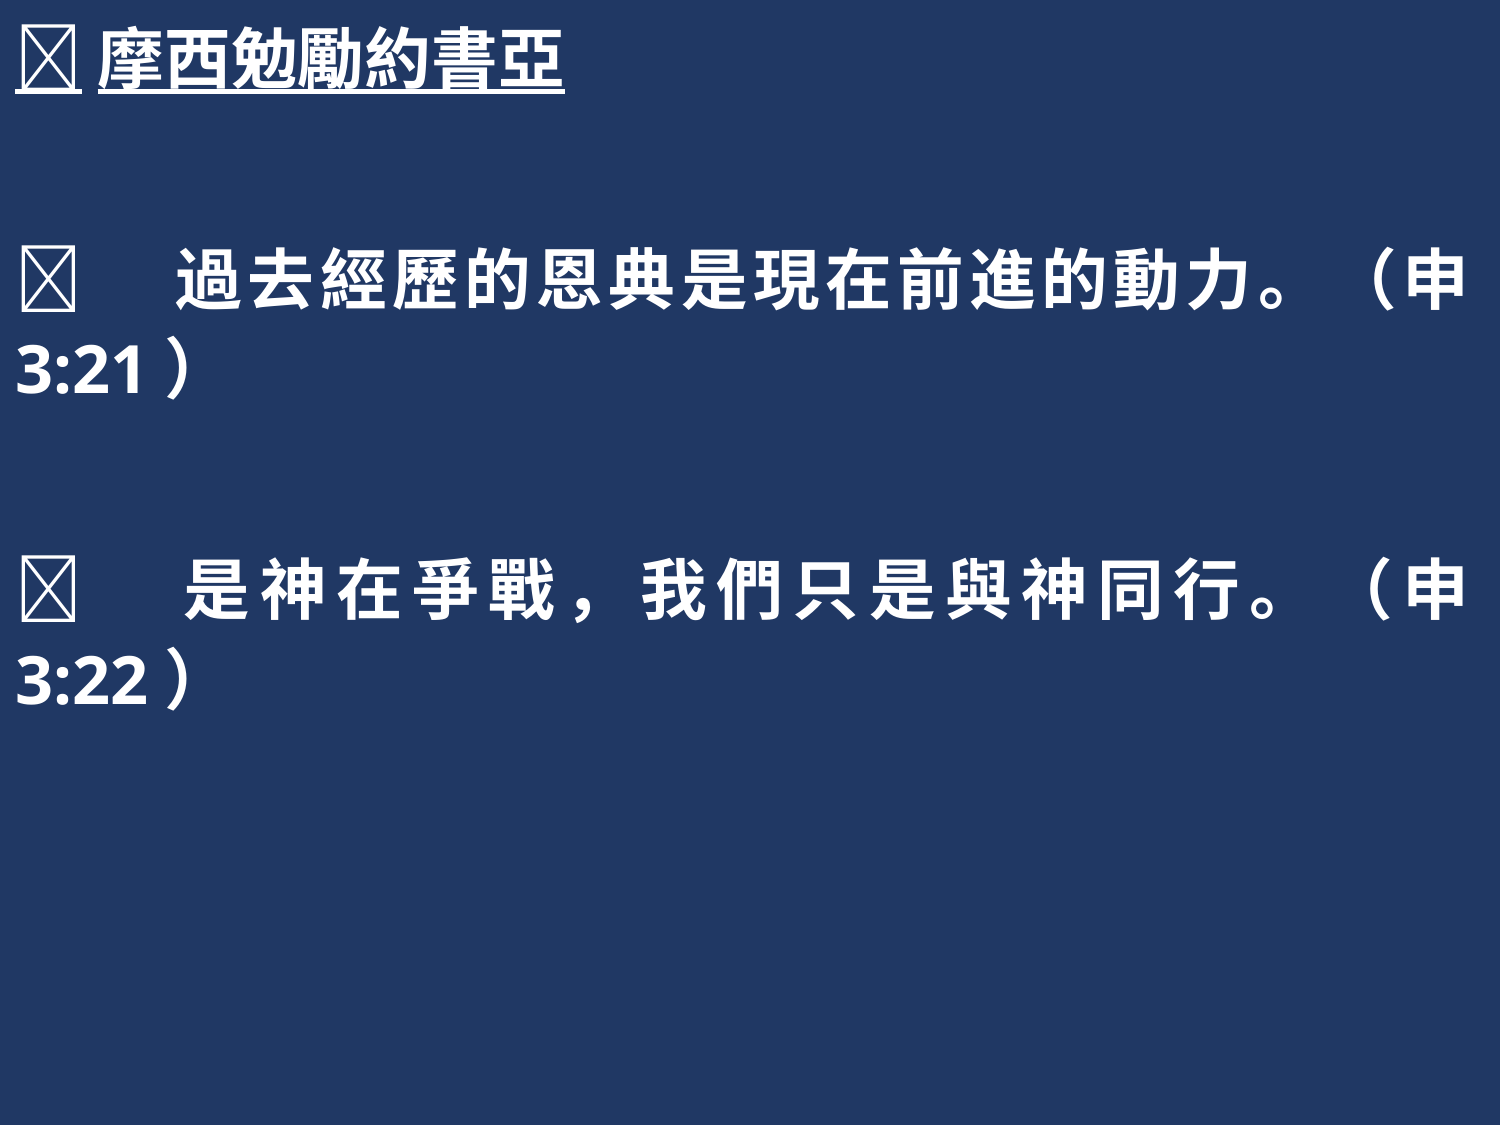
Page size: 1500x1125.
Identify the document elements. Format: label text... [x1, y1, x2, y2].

list 摩西勉勵約書亞  過去經歷的恩典是現在前進的動力。（申3:21）  是神在爭戰，我們只是與神同行。（申3:22） [0, 0, 1500, 1125]
